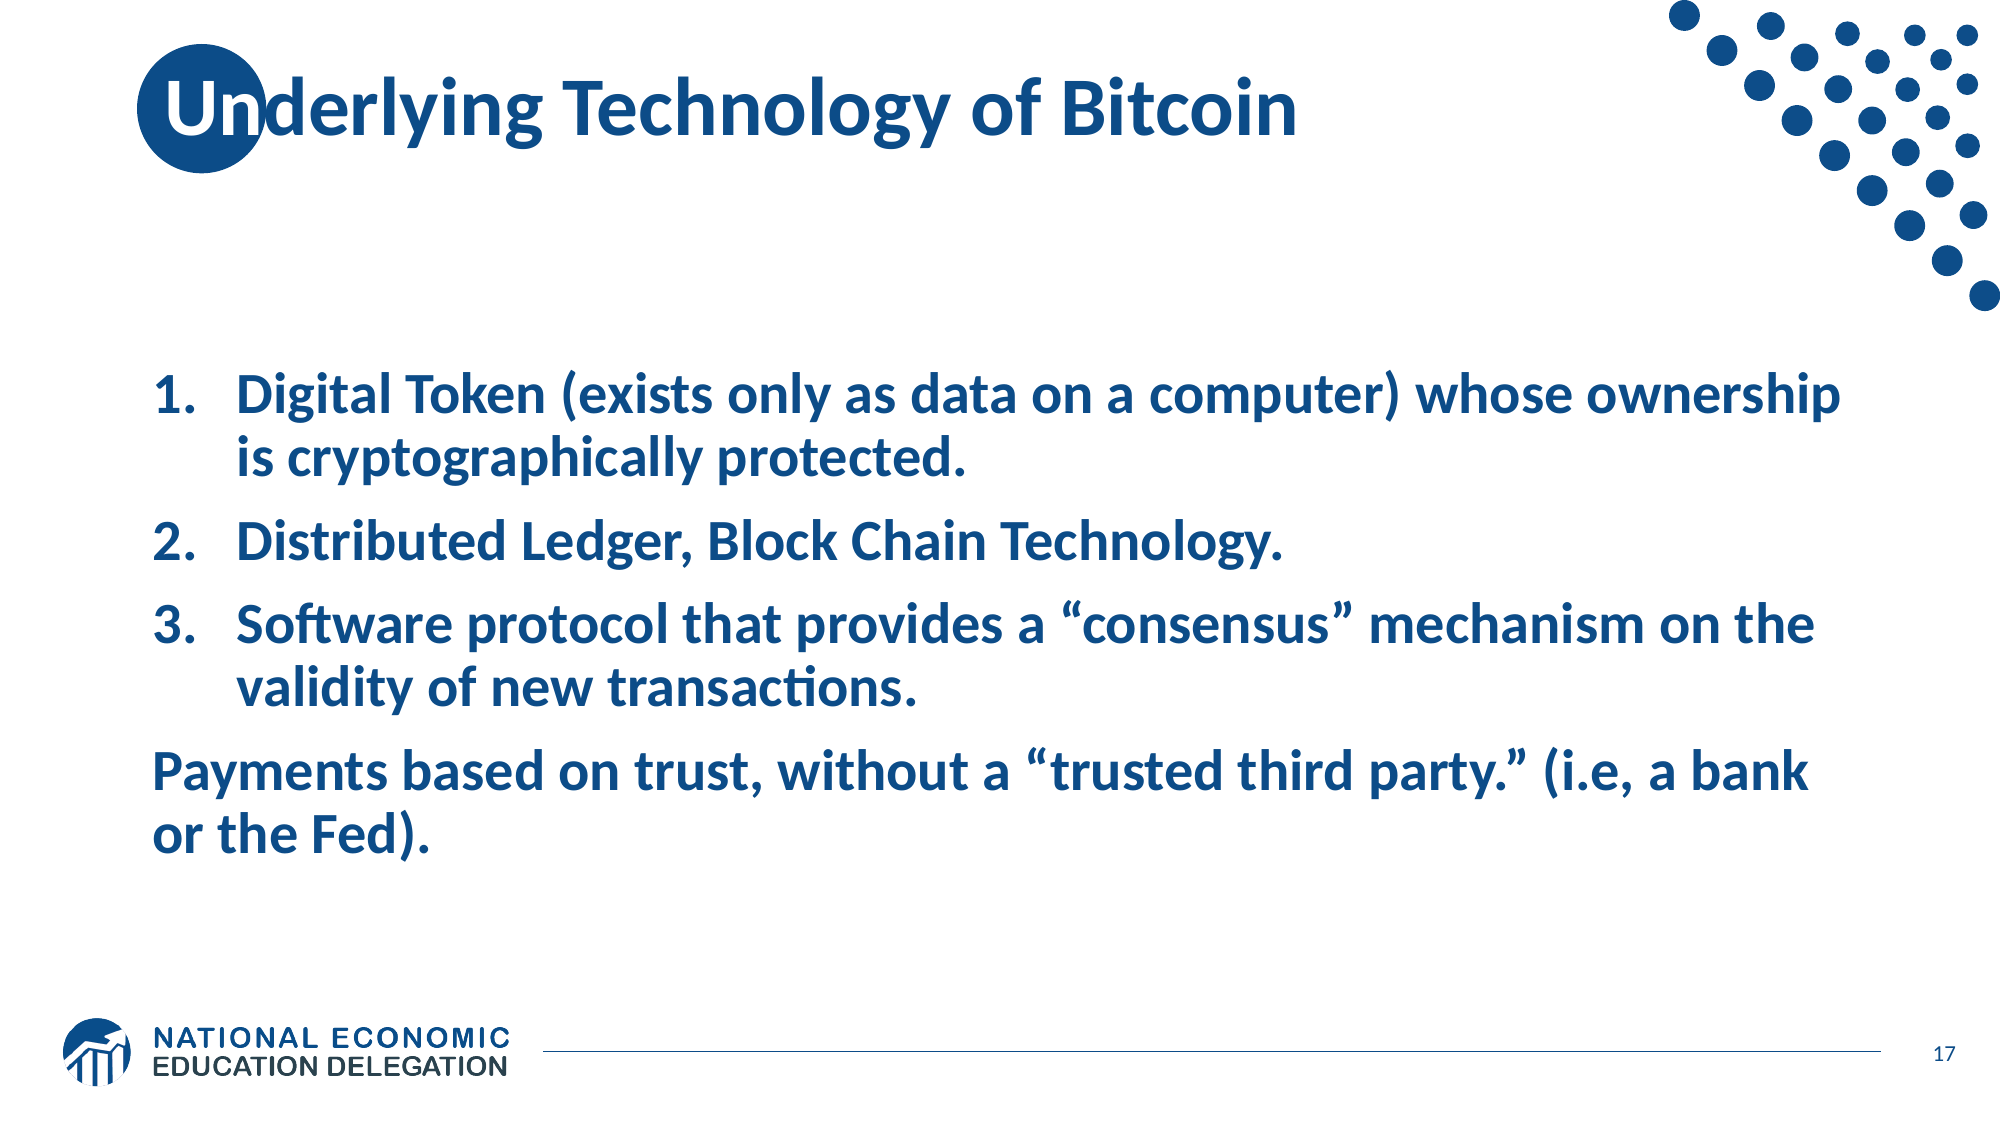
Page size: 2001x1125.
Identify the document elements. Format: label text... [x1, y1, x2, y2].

list Digital Token (exists only as data on a computer) whose ownership is cryptographically protected. Distributed Ledger, Block Chain Technology. Software protocol that provides a “consensus” mechanism on the validity of new transactions. Payments based on trust, without a “trusted third party.” (i.e, a bank or the Fed). [137, 257, 1863, 972]
title Underlying Technology of Bitcoin [149, 0, 1875, 218]
slide_number 17 [1521, 1022, 1972, 1082]
picture [55, 1013, 520, 1091]
